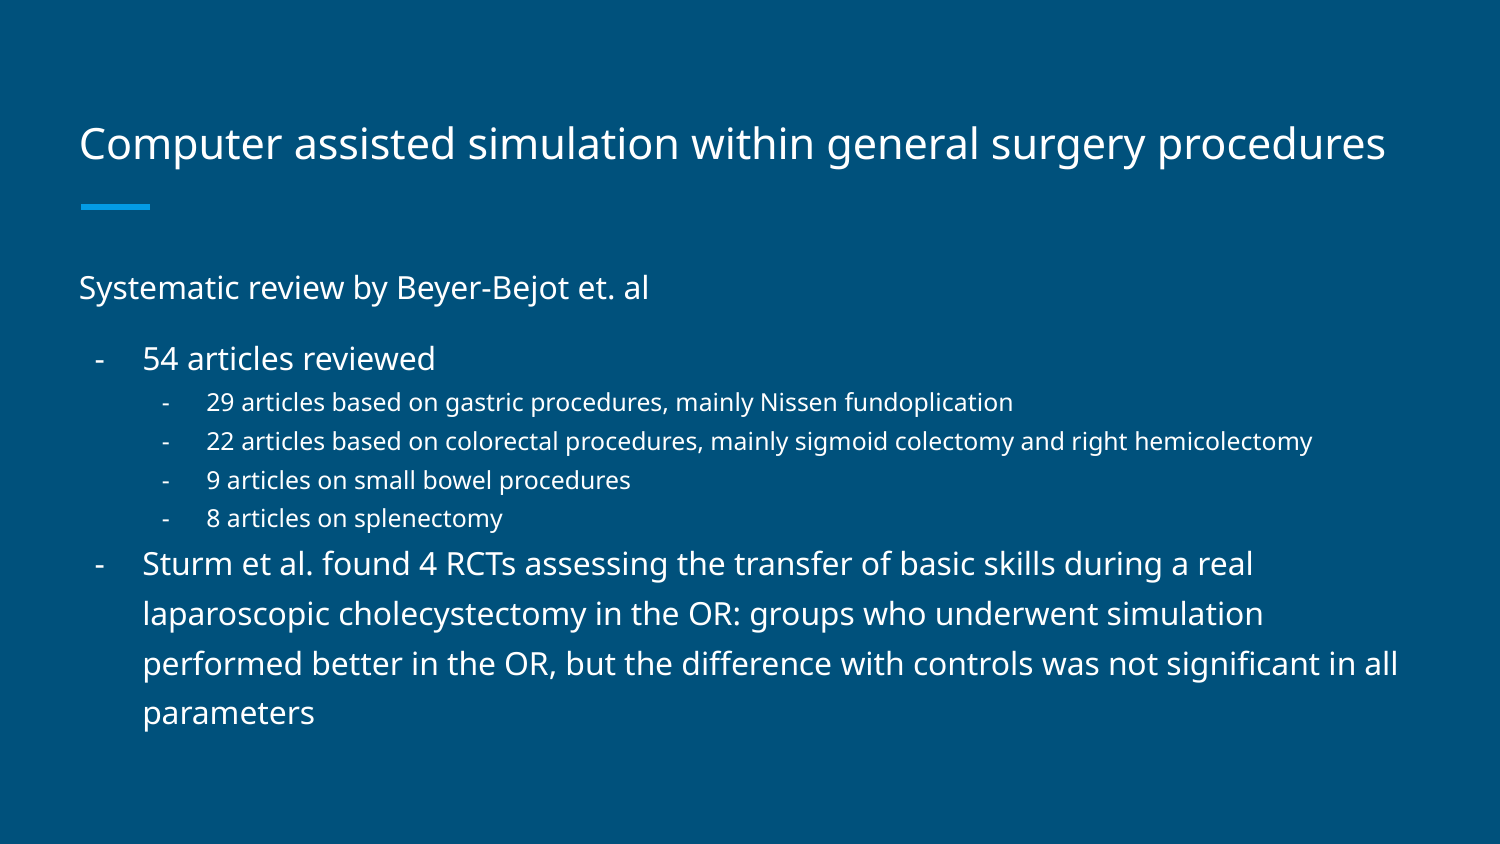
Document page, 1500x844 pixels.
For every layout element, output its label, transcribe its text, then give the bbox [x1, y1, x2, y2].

title Computer assisted simulation within general surgery procedures [63, 75, 1437, 188]
list Systematic review by Beyer-Bejot et. al 54 articles reviewed 29 articles based on gastric procedures, mainly Nissen fundoplication 22 articles based on colorectal procedures, mainly sigmoid colectomy and right hemicolectomy 9 articles on small bowel procedures 8 articles on splenectomy Sturm et al. found 4 RCTs assessing the transfer of basic skills during a real laparoscopic cholecystectomy in the OR: groups who underwent simulation performed better in the OR, but the difference with controls was not significant in all parameters [63, 244, 1437, 750]
